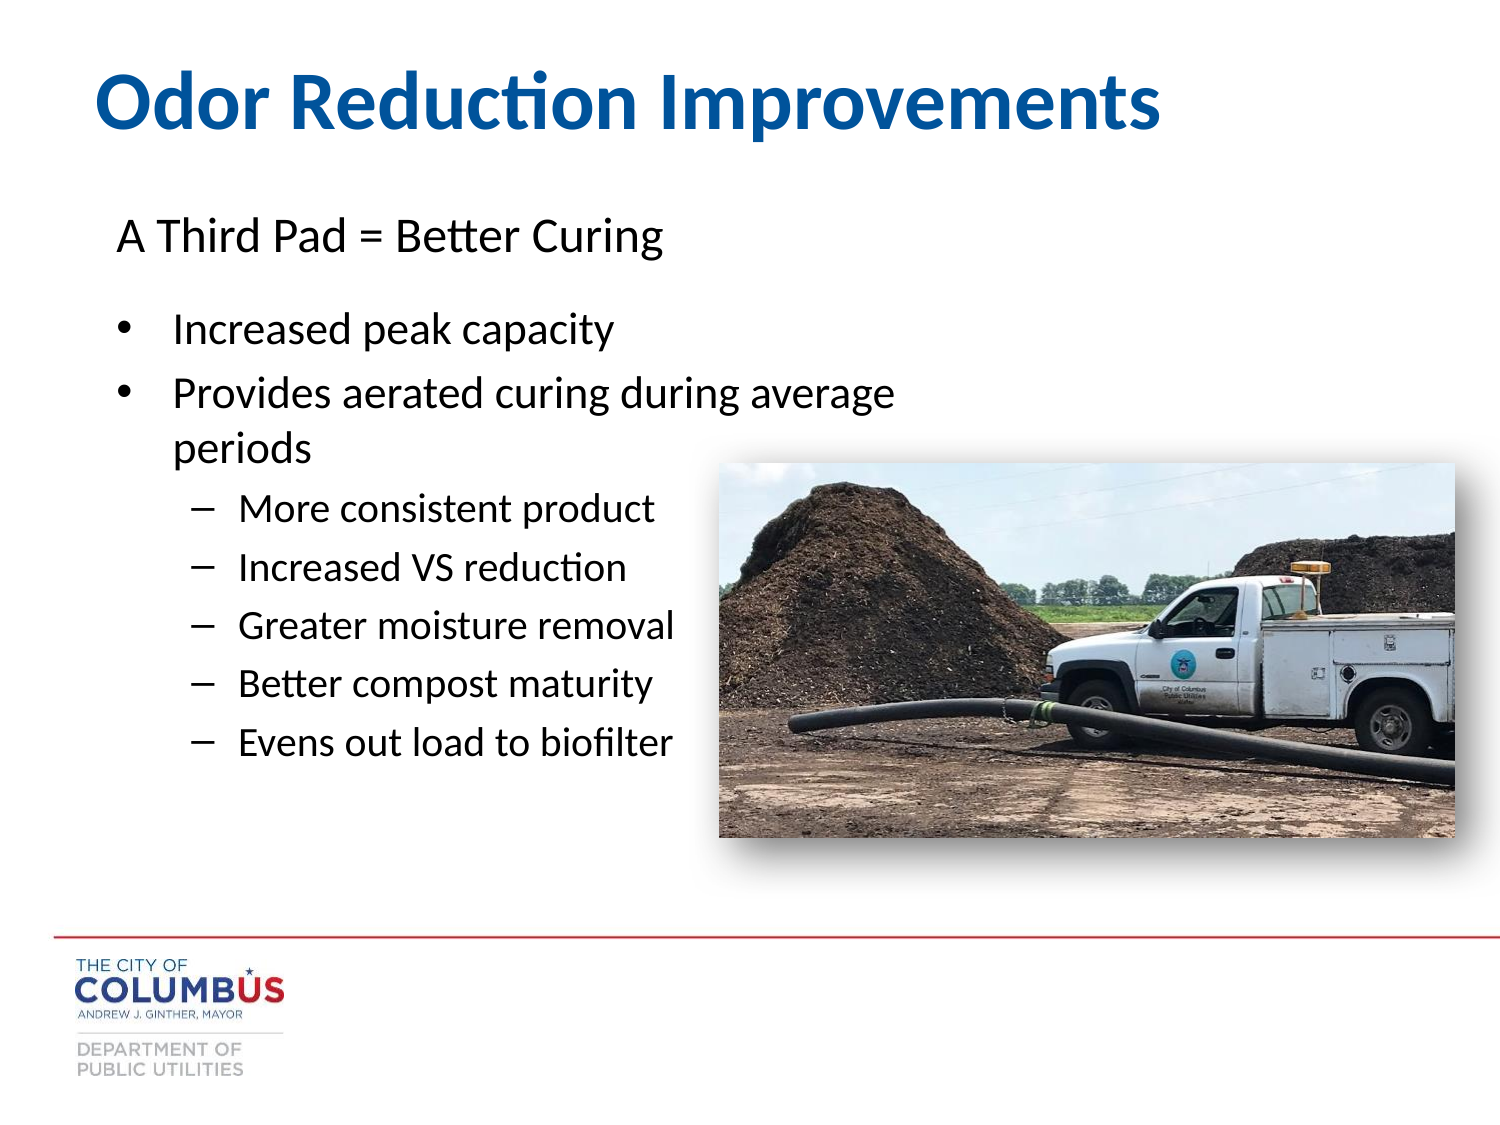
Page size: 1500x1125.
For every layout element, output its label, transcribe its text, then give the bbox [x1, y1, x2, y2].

picture [0, 0, 1500, 1125]
list A Third Pad = Better Curing Increased peak capacity Provides aerated curing during average periods More consistent product Increased VS reduction Greater moisture removal Better compost maturity Evens out load to biofilter [101, 164, 1022, 874]
text_box Odor Reduction Improvements [81, 38, 1178, 154]
